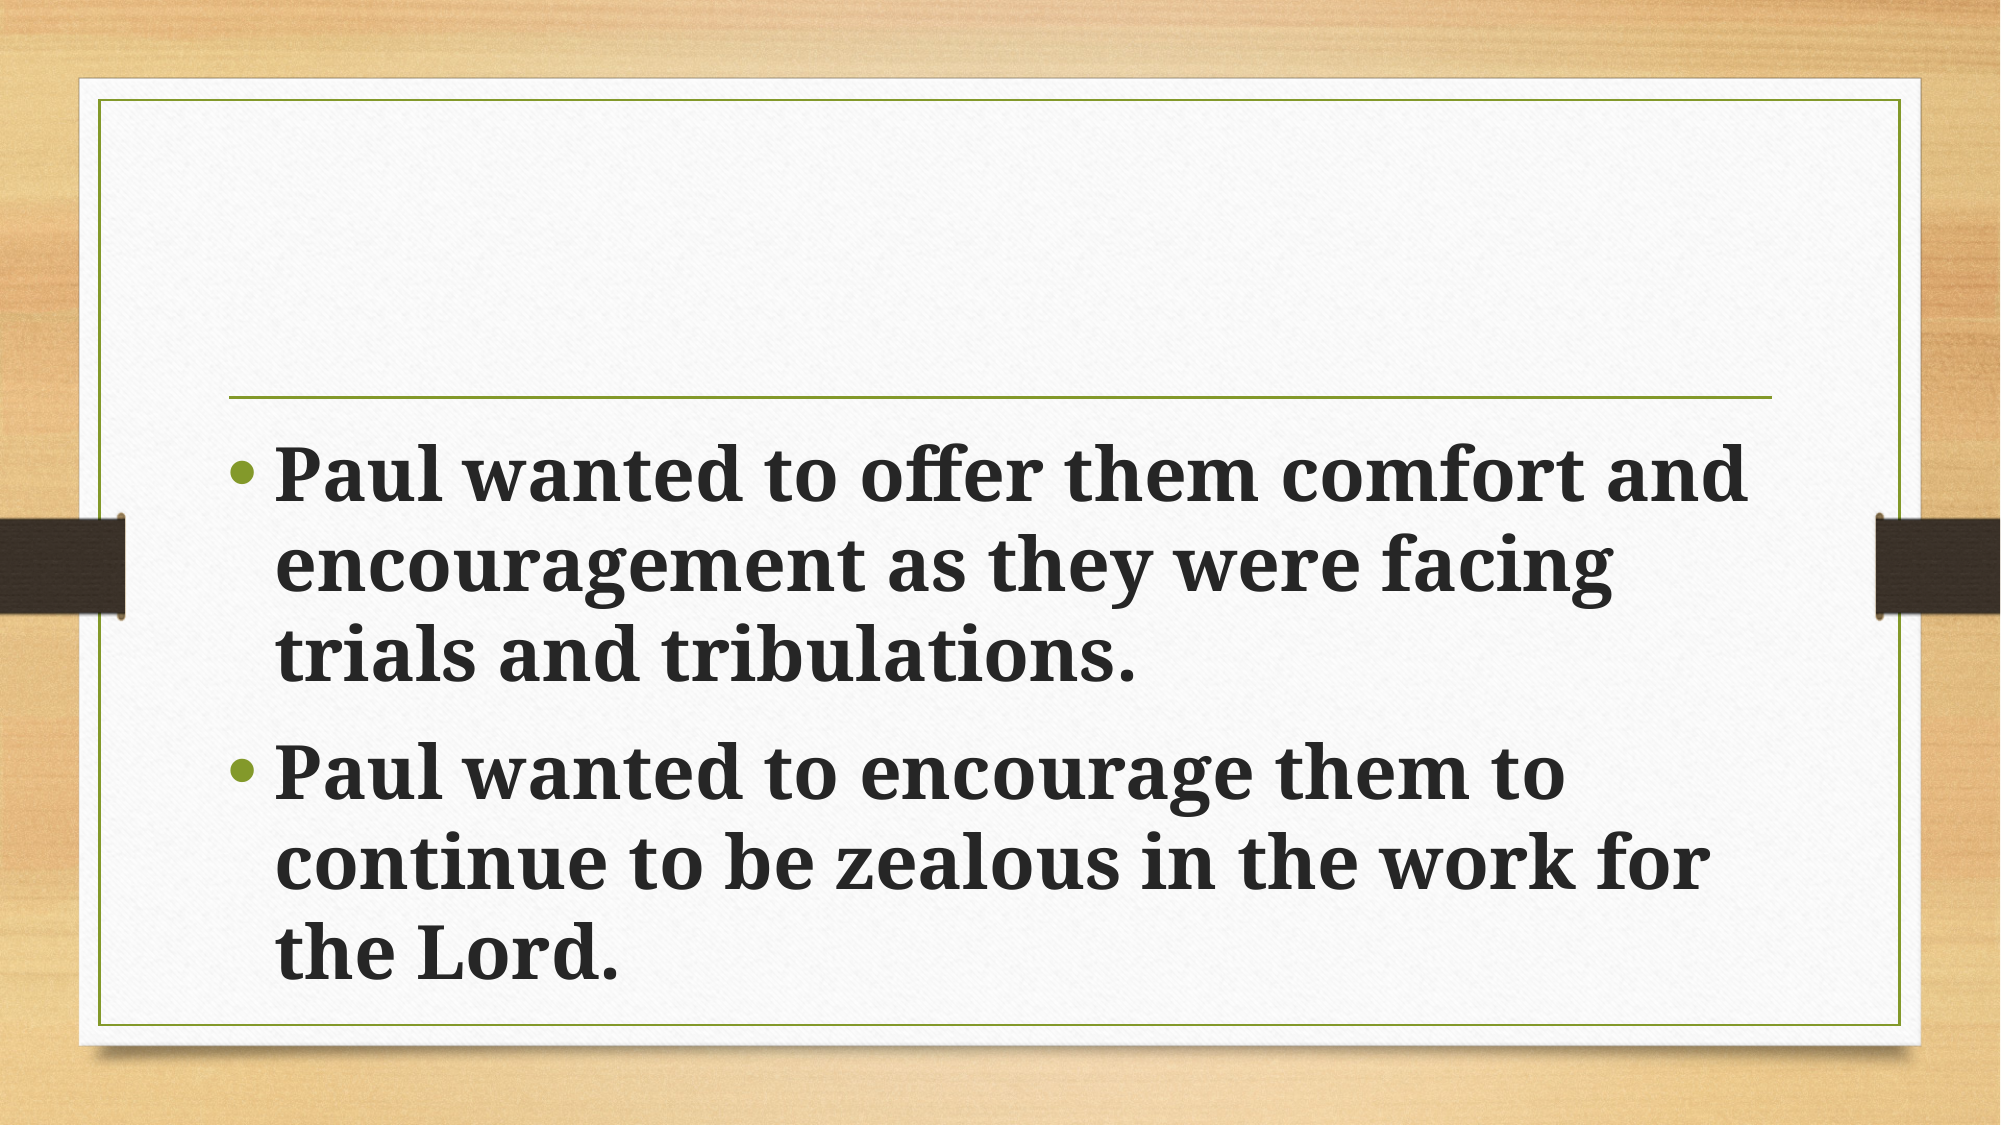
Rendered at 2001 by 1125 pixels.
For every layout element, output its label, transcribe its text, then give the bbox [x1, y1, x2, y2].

picture [0, 0, 2001, 1125]
list Paul wanted to offer them comfort and encouragement as they were facing trials and tribulations. Paul wanted to encourage them to continue to be zealous in the work for the Lord. [212, 419, 1788, 964]
